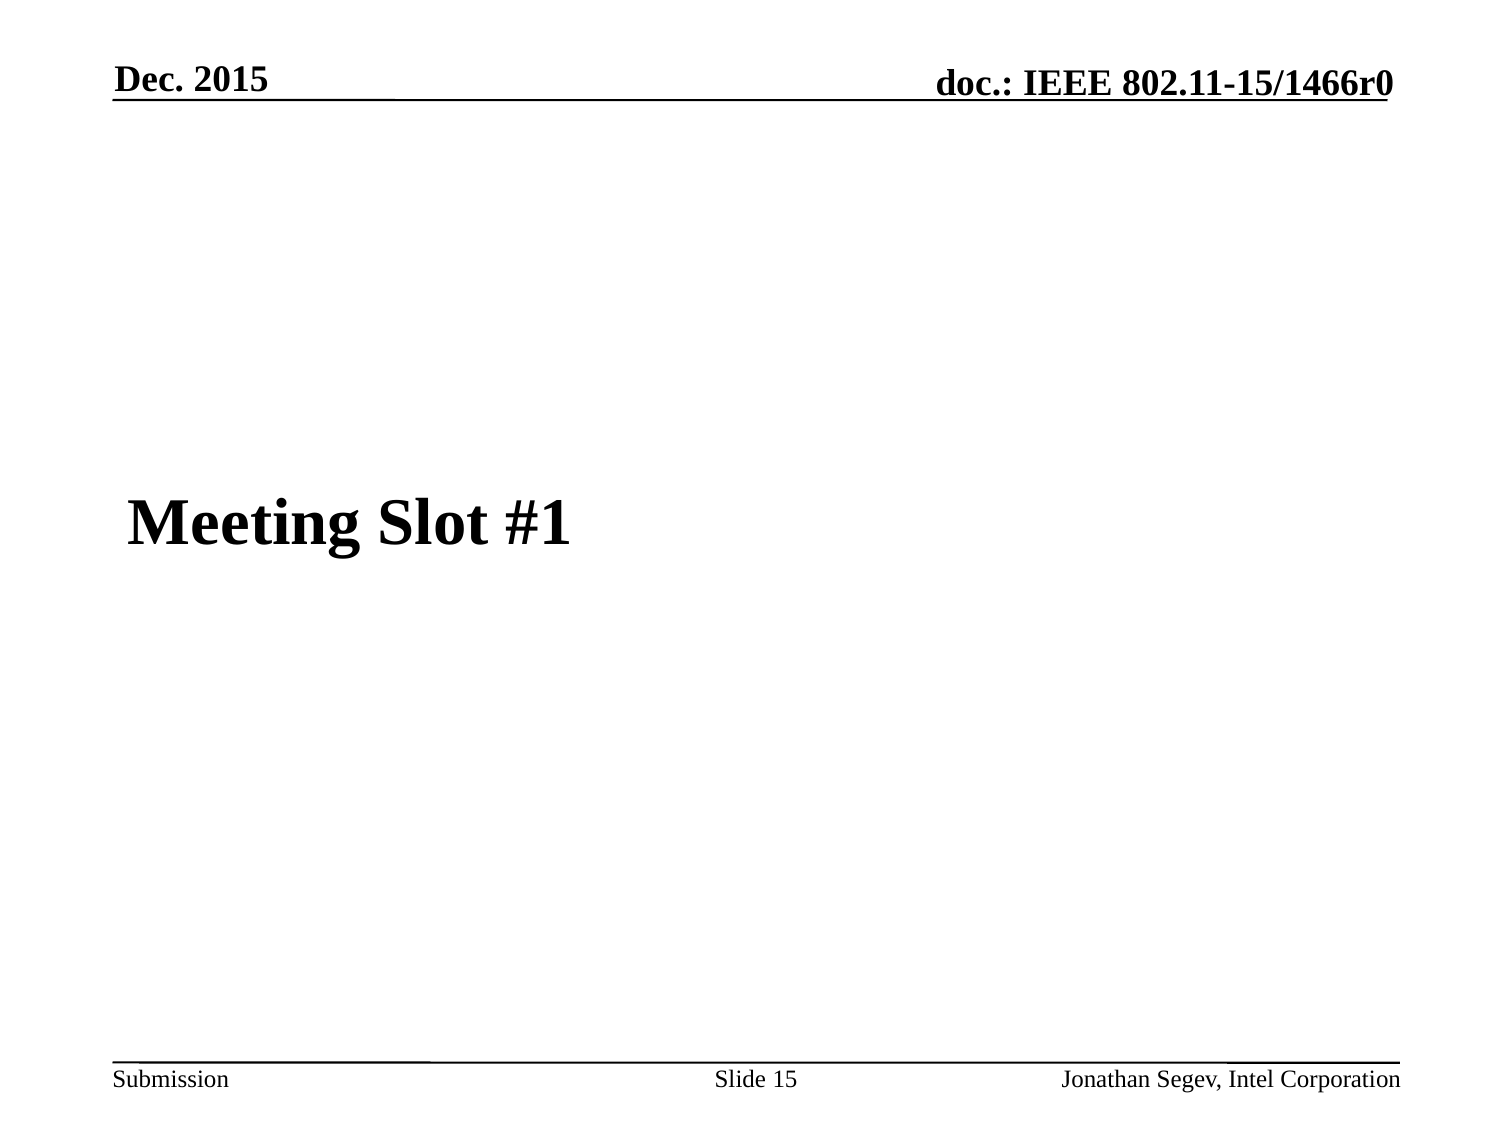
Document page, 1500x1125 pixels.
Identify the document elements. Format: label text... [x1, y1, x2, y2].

list Meeting Slot #1 [112, 324, 1388, 1000]
slide_number Slide 15 [712, 1061, 800, 1123]
footer Jonathan Segev, Intel Corporation [878, 1061, 1402, 1093]
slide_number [114, 54, 423, 100]
